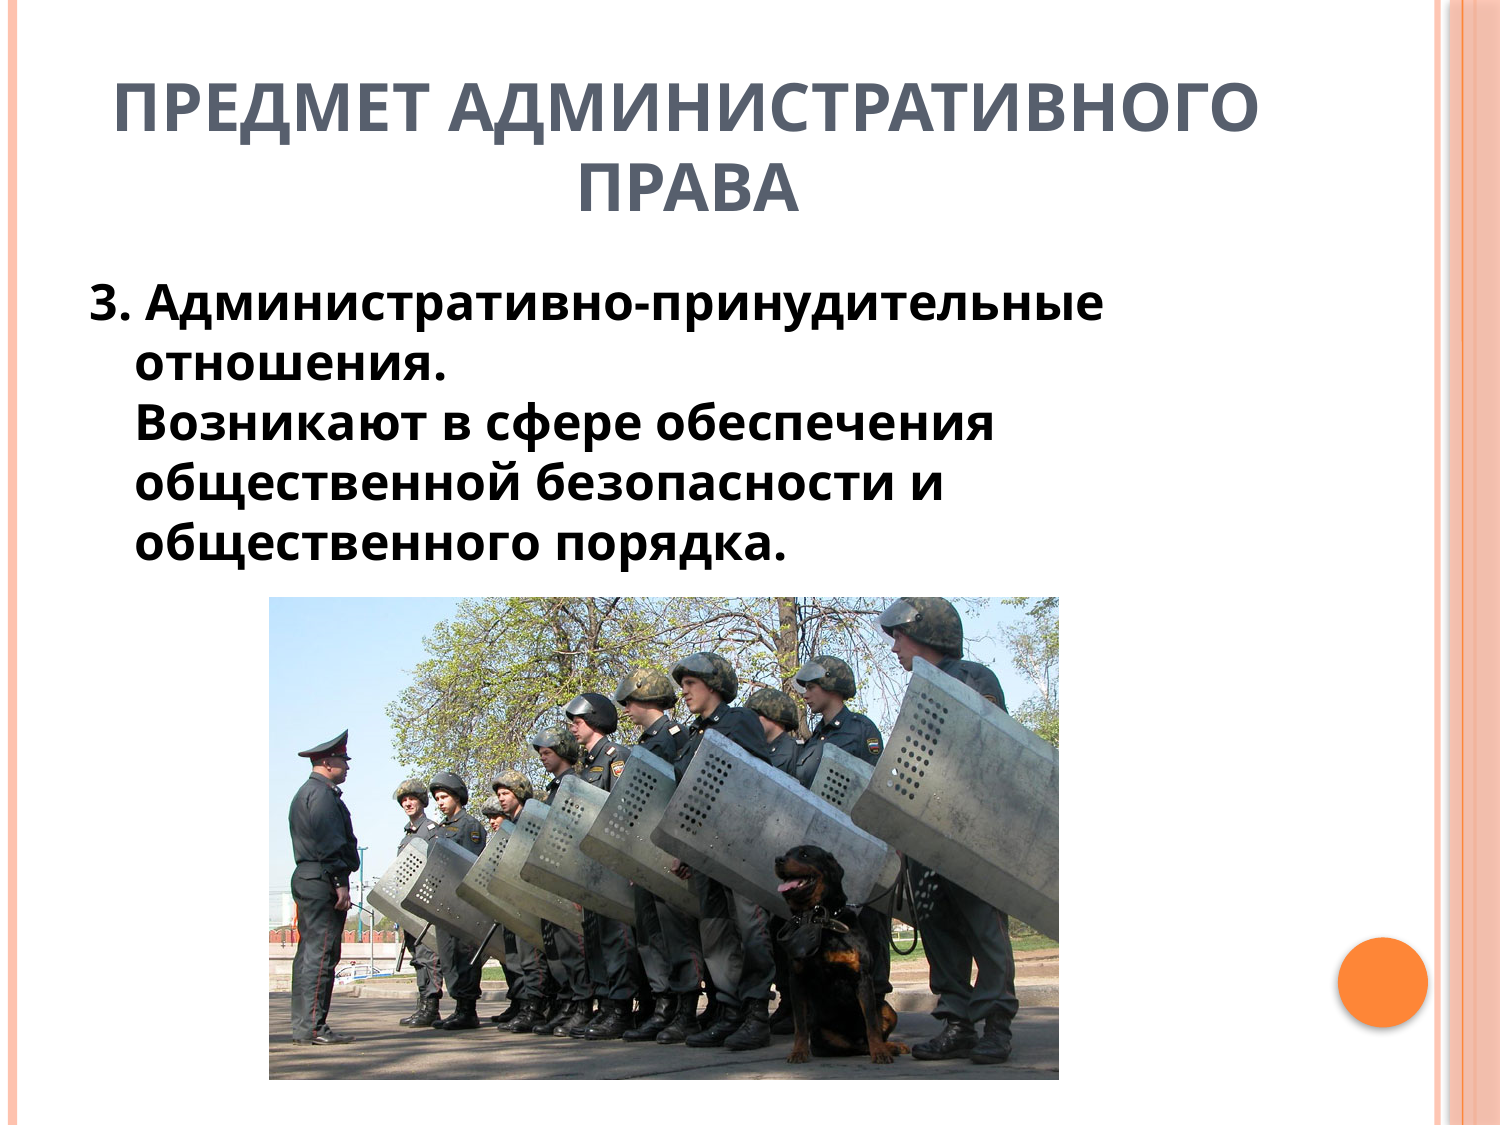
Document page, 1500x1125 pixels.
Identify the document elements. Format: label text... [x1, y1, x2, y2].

list 3. Административно-принудительные отношения. Возникают в сфере обеспечения общественной безопасности и общественного порядка. [75, 262, 1348, 1062]
title Предмет административного права [75, 45, 1300, 233]
picture [268, 597, 1060, 1081]
